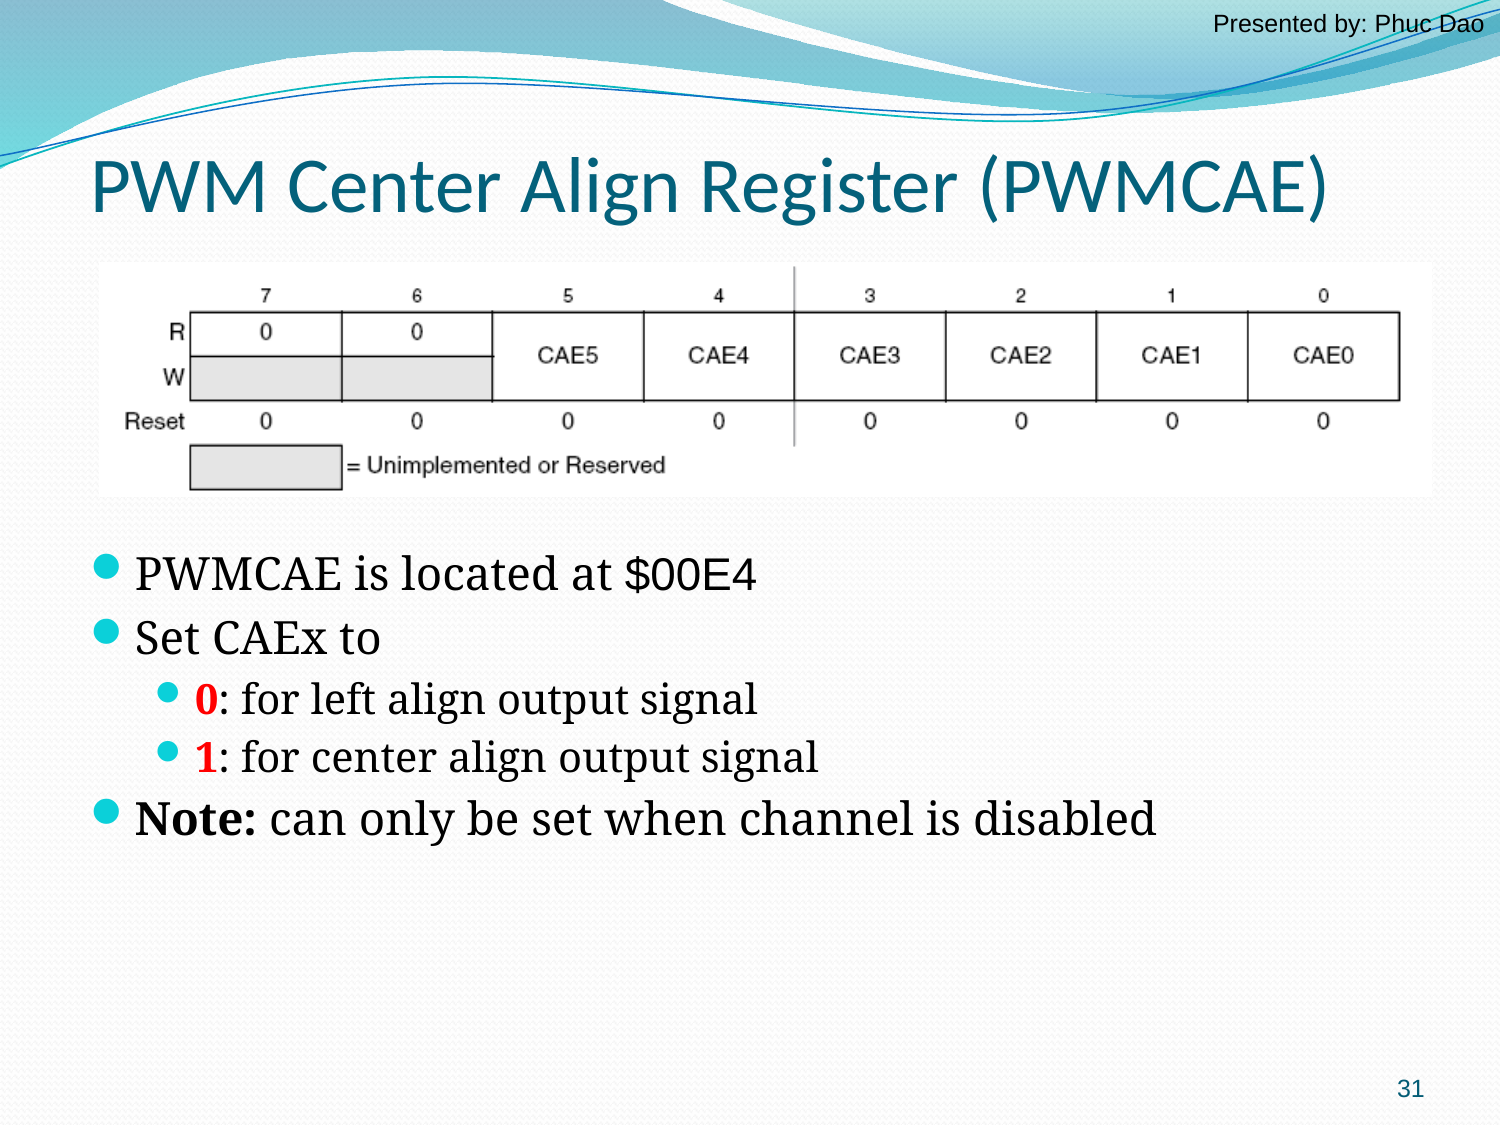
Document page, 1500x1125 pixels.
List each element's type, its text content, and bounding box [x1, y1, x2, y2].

picture [99, 262, 1432, 498]
text_box Presented by: Phuc Dao [999, 0, 1500, 45]
title PWM Center Align Register (PWMCAE) [74, 87, 1500, 276]
list PWMCAE is located at $00E4 Set CAEx to 0: for left align output signal 1: for center align output signal Note: can only be set when channel is disabled [74, 537, 1426, 1125]
text_box 31 [1299, 1042, 1425, 1103]
